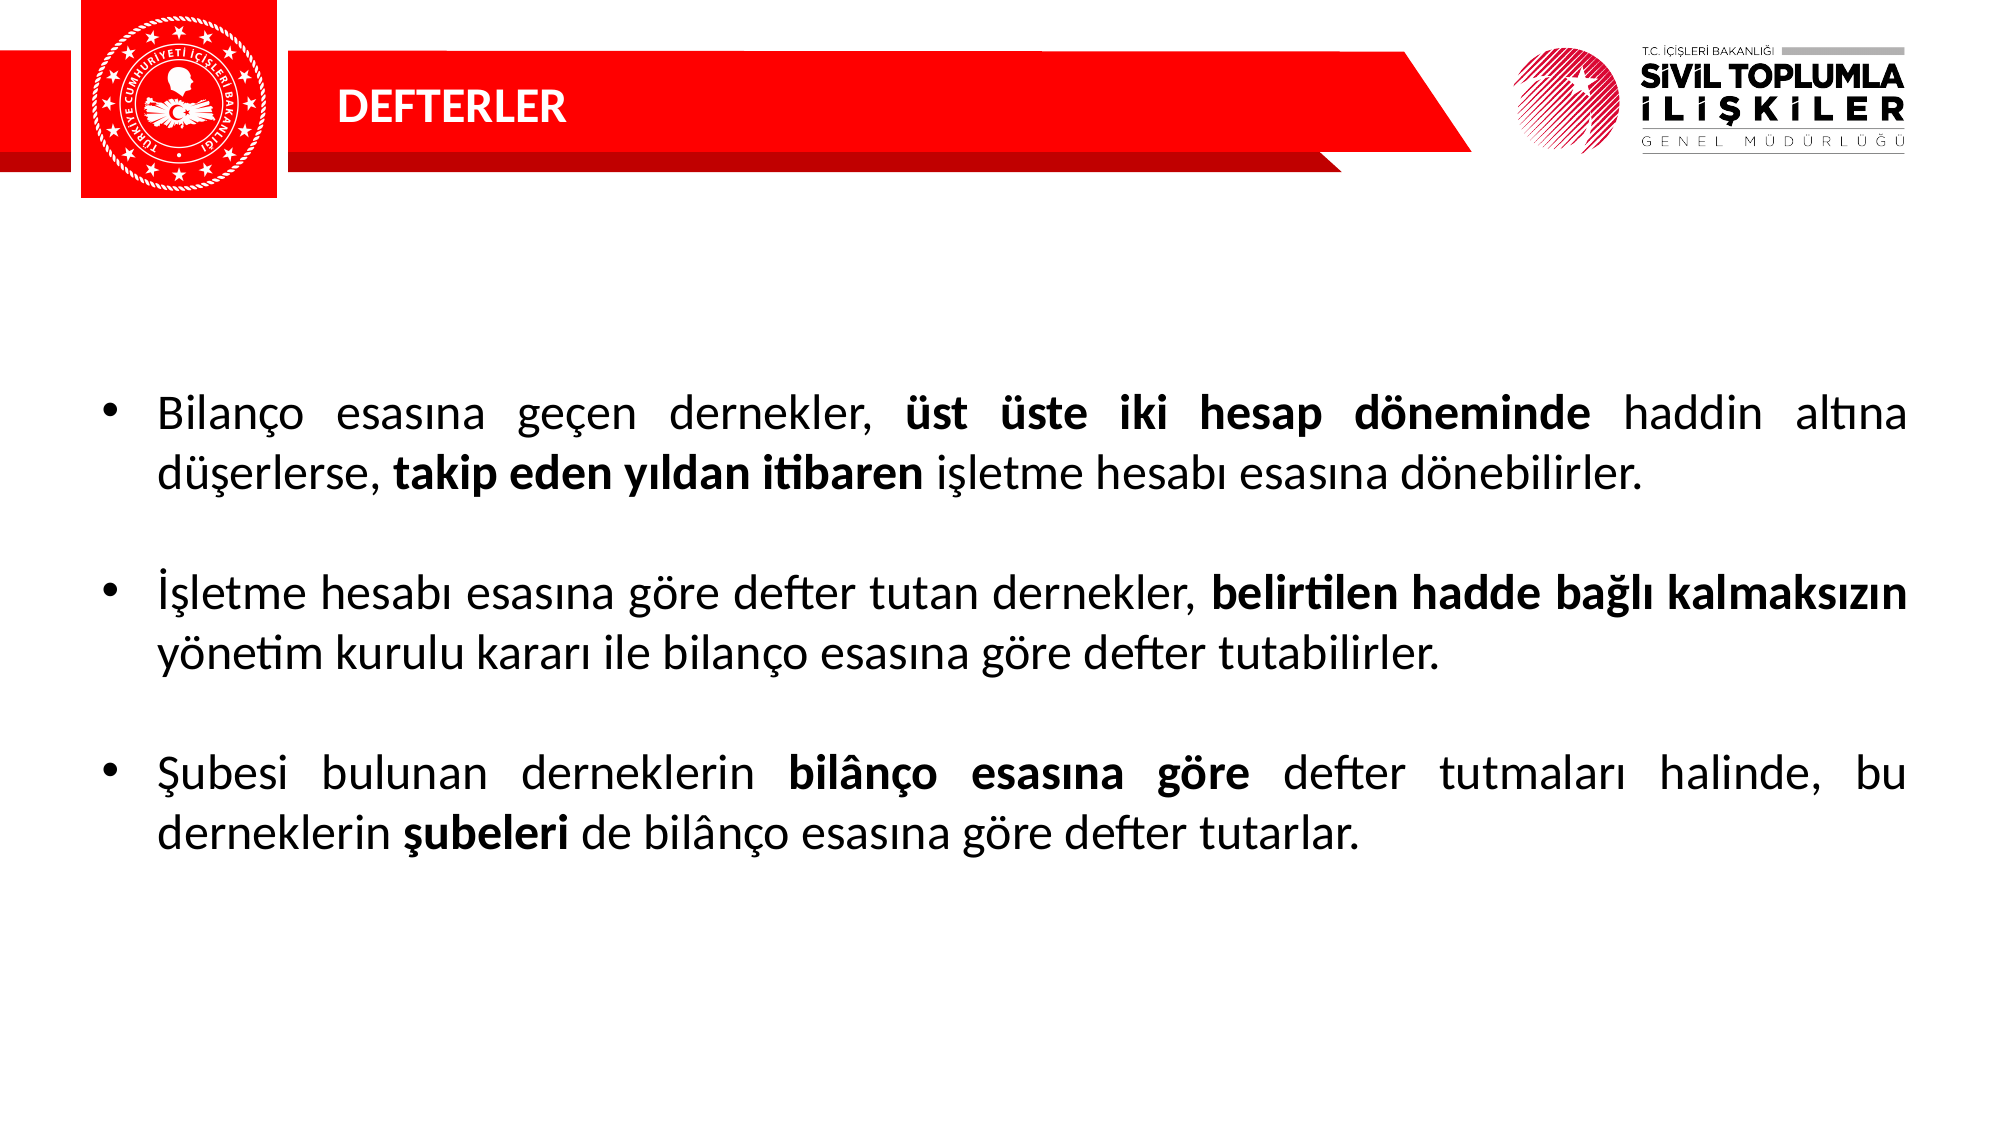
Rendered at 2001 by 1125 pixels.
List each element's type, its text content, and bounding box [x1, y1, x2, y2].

picture [92, 16, 266, 191]
text_box Bilanço esasına geçen dernekler, üst üste iki hesap döneminde haddin altına düşerlerse, takip eden yıldan itibaren işletme hesabı esasına dönebilirler. İşletme hesabı esasına göre defter tutan dernekler, belirtilen hadde bağlı kalmaksızın yönetim kurulu kararı ile bilanço esasına göre defter tutabilirler. Şubesi bulunan derneklerin bilânço esasına göre defter tutmaları halinde, bu derneklerin şubeleri de bilânço esasına göre defter tutarlar. [86, 372, 1924, 867]
text_box DEFTERLER [323, 65, 584, 141]
picture [1504, 34, 1914, 162]
